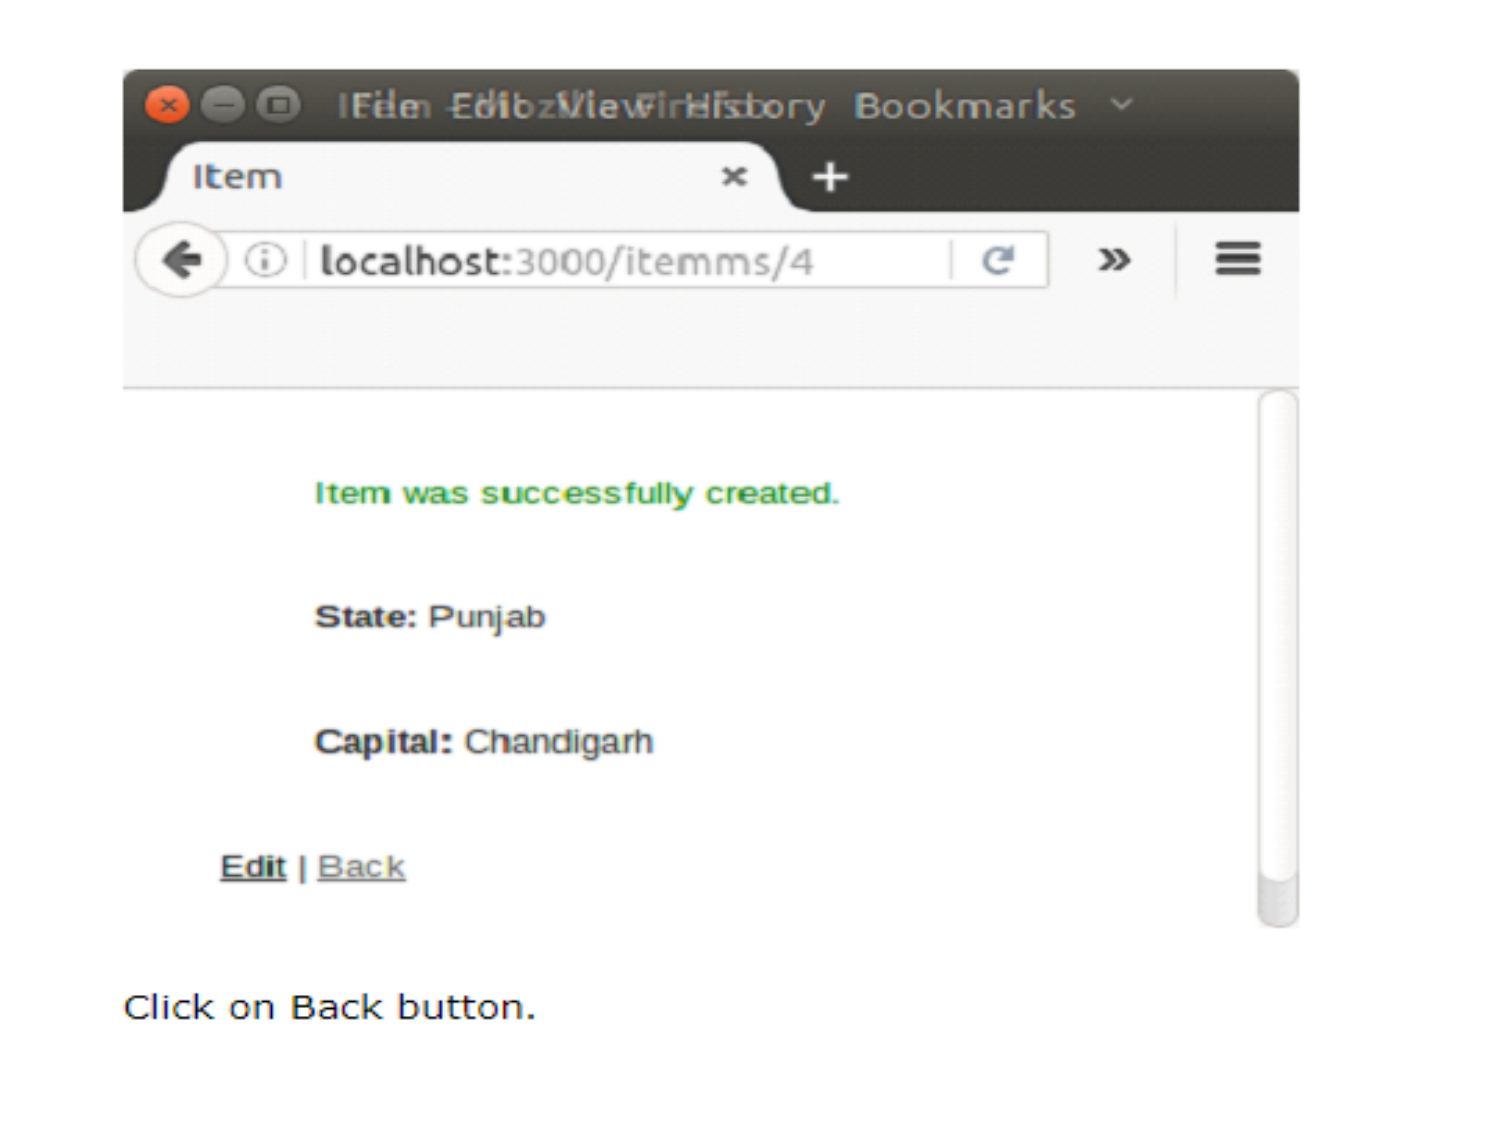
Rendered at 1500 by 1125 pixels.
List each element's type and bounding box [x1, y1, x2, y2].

picture [99, 49, 1451, 1051]
